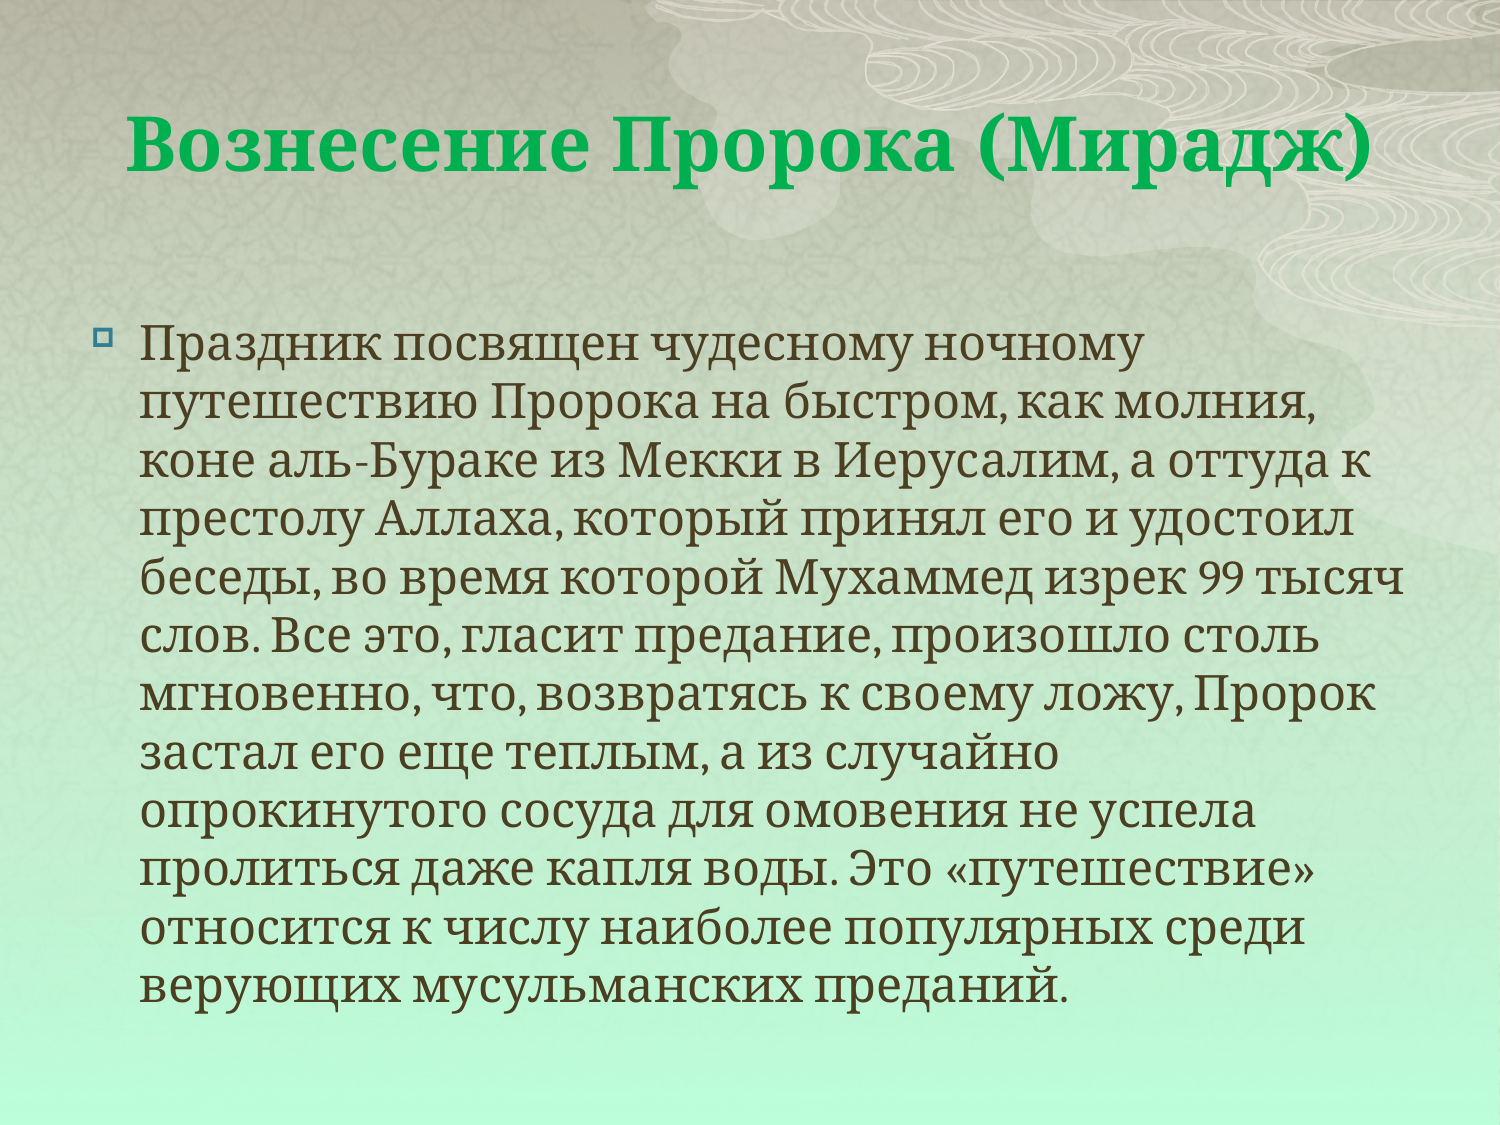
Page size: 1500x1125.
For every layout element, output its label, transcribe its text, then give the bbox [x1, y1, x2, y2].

title Вознесение Пророка (Мирадж) [75, 46, 1425, 235]
list Праздник посвящен чудесному ночному путешествию Пророка на быстром, как молния, коне аль-Бураке из Мекки в Иерусалим, а оттуда к престолу Аллаха, который принял его и удостоил беседы, во время которой Мухаммед изрек 99 тысяч слов. Все это, гласит предание, произошло столь мгновенно, что, возвратясь к своему ложу, Пророк застал его еще теплым, а из случайно опрокинутого сосуда для омовения не успела пролиться даже капля воды. Это «путешествие» относится к числу наиболее популярных среди верующих мусульманских преданий. [76, 304, 1430, 1032]
